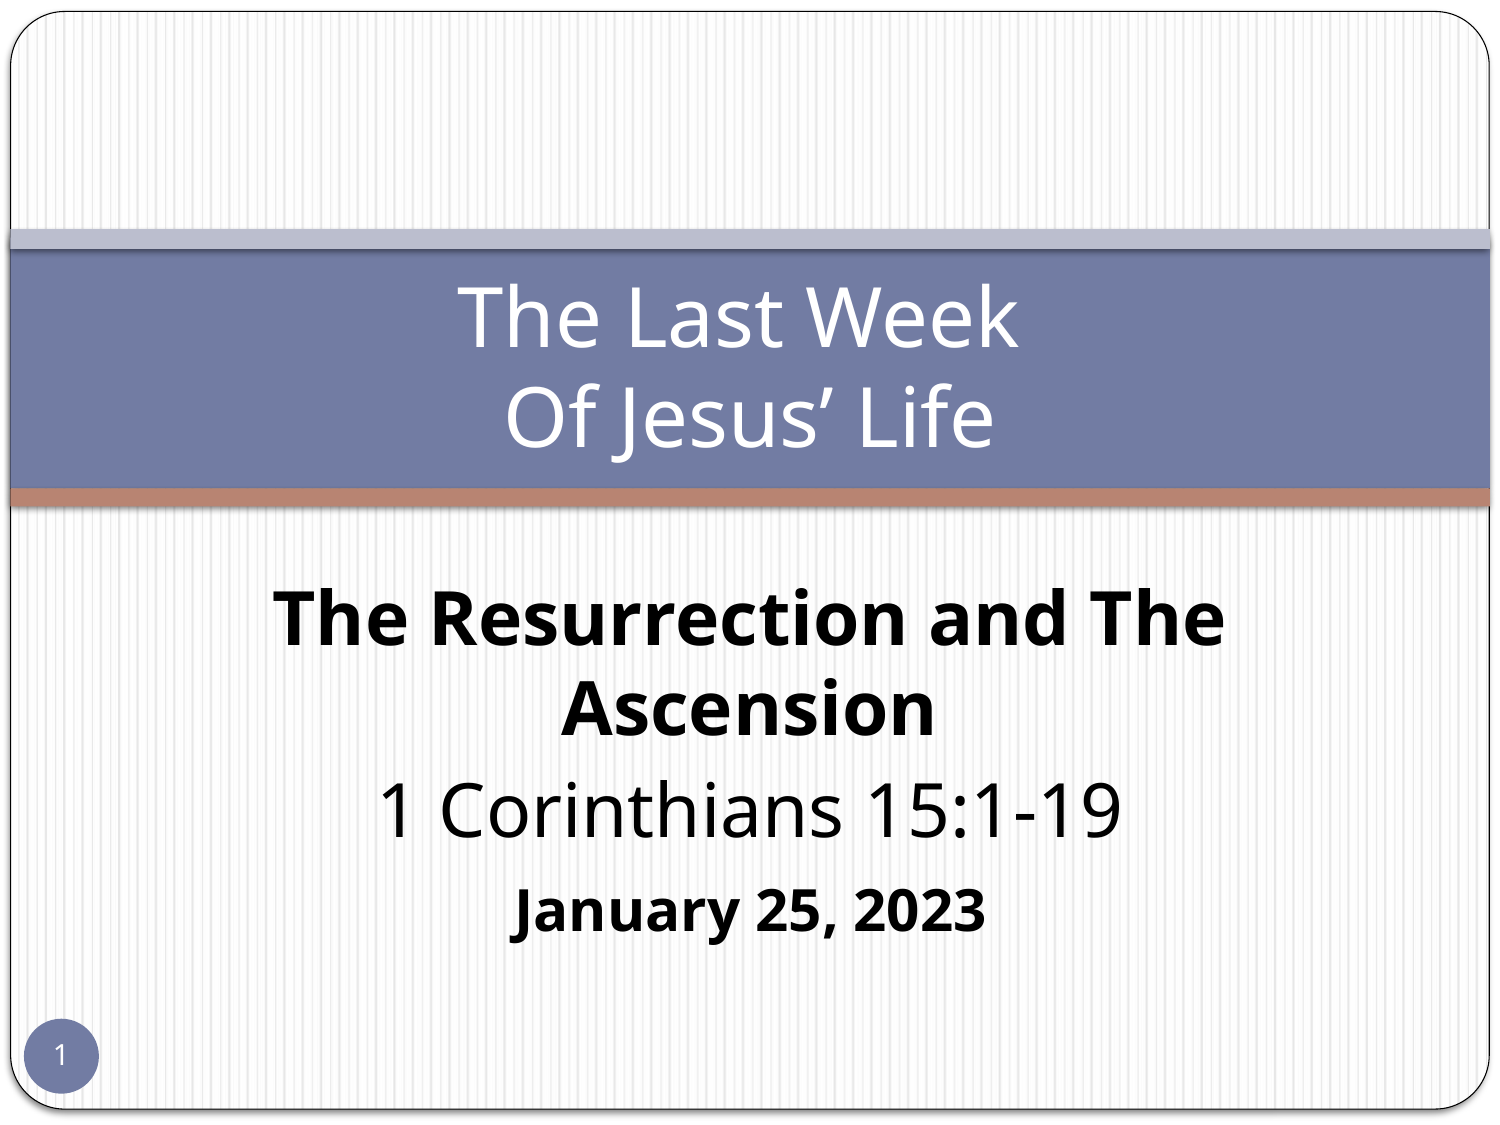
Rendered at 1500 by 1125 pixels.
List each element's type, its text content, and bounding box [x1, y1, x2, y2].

title The Last Week Of Jesus’ Life [74, 256, 1426, 480]
picture [12, 507, 1488, 1108]
subtitle The Resurrection and The Ascension 1 Corinthians 15:1-19 [112, 562, 1388, 1125]
text_box January 25, 2023 [499, 865, 1002, 951]
picture [12, 12, 1488, 229]
slide_number 1 [23, 1018, 99, 1094]
